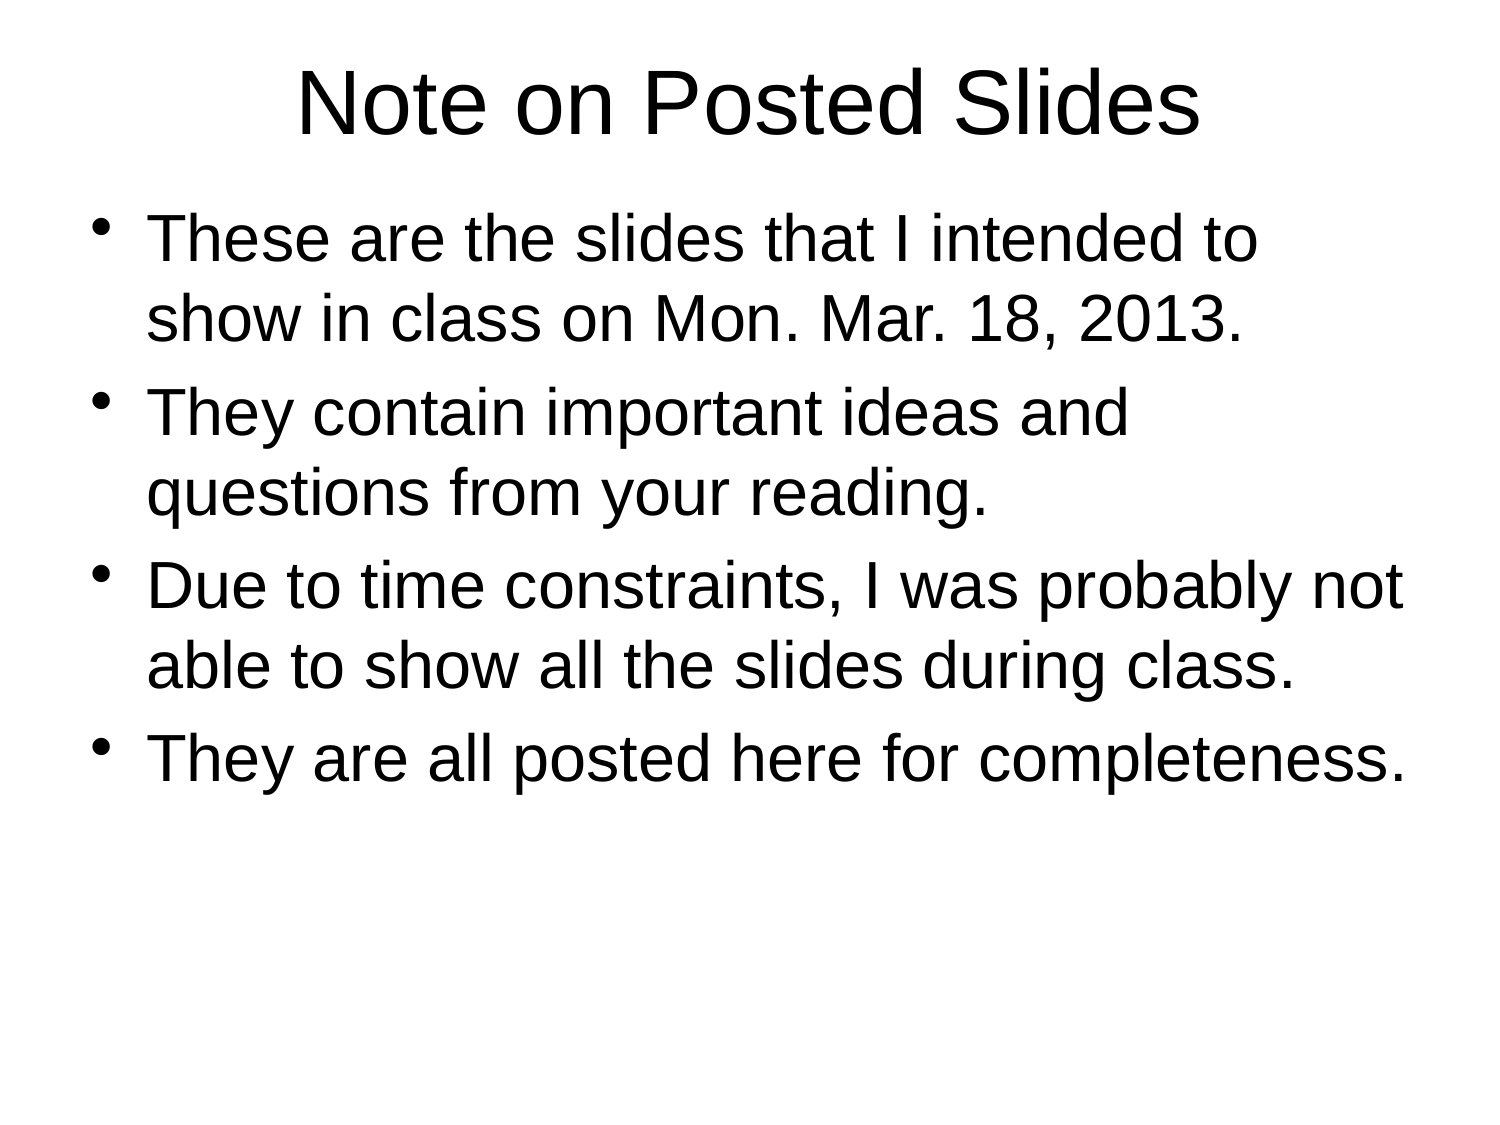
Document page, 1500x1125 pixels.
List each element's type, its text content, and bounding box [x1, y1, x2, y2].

list These are the slides that I intended to show in class on Mon. Mar. 18, 2013. They contain important ideas and questions from your reading. Due to time constraints, I was probably not able to show all the slides during class. They are all posted here for completeness. [75, 187, 1425, 1005]
title Note on Posted Slides [75, 45, 1425, 150]
